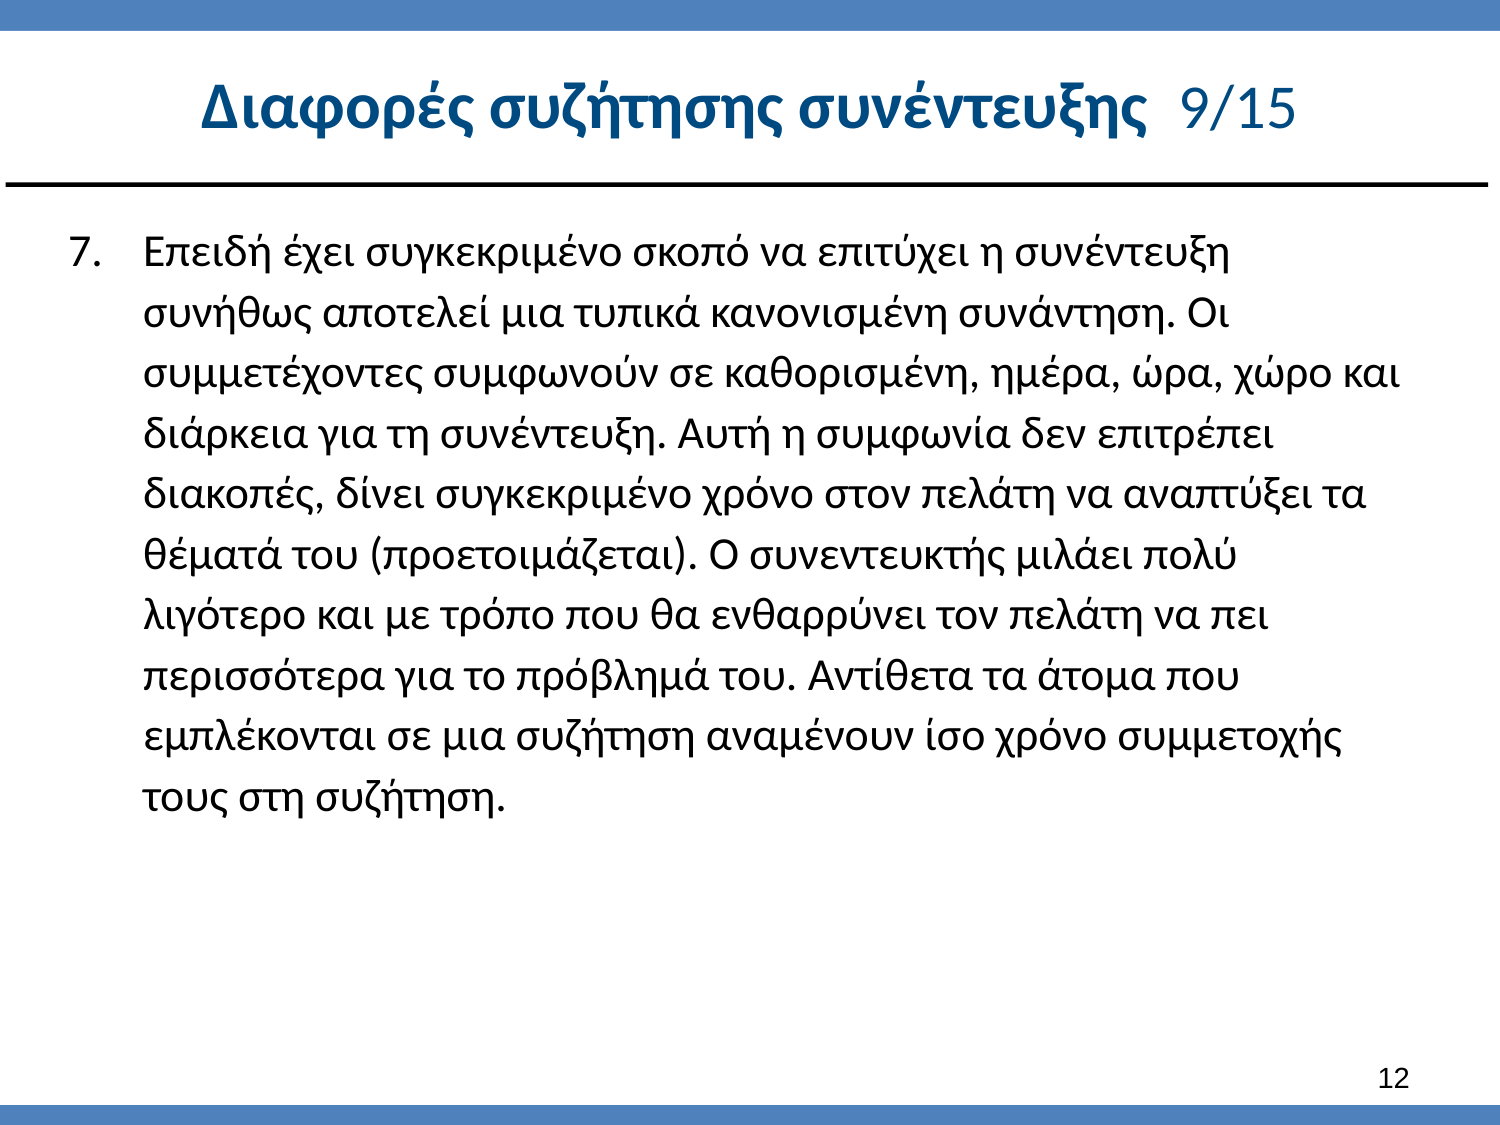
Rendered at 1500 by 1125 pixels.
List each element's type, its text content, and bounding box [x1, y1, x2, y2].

list Επειδή έχει συγκεκριμένο σκοπό να επιτύχει η συνέντευξη συνήθως αποτελεί μια τυπικά κανονισμένη συνάντηση. Οι συμμετέχοντες συμφωνούν σε καθορισμένη, ημέρα, ώρα, χώρο και διάρκεια για τη συνέντευξη. Αυτή η συμφωνία δεν επιτρέπει διακοπές, δίνει συγκεκριμένο χρόνο στον πελάτη να αναπτύξει τα θέματά του (προετοιμάζεται). Ο συνεντευκτής μιλάει πολύ λιγότερο και με τρόπο που θα ενθαρρύνει τον πελάτη να πει περισσότερα για το πρόβλημά του. Αντίθετα τα άτομα που εμπλέκονται σε μια συζήτηση αναμένουν ίσο χρόνο συμμετοχής τους στη συζήτηση. [53, 208, 1424, 1059]
title Διαφορές συζήτησης συνέντευξης 9/15 [0, 30, 1500, 173]
slide_number 11 [1074, 1051, 1426, 1095]
